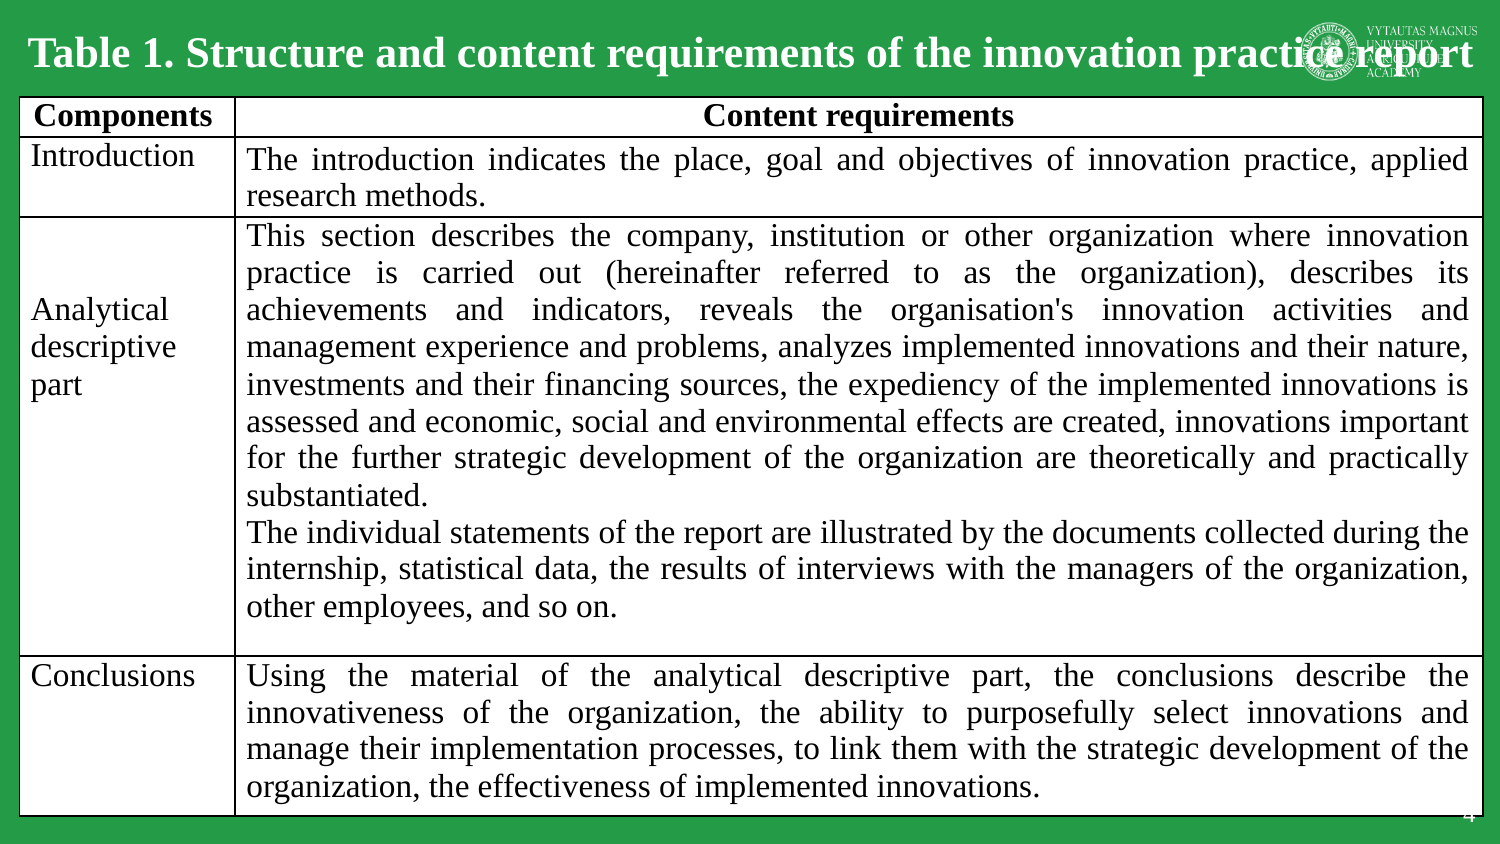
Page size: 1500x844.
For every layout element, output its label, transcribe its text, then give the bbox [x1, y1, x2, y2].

table_cell Analytical descriptive part [20, 218, 234, 655]
table_cell This section describes the company, institution or other organization where innovation practice is carried out (hereinafter referred to as the organization), describes its achievements and indicators, reveals the organisation's innovation activities and management experience and problems, analyzes implemented innovations and their nature, investments and their financing sources, the expediency of the implemented innovations is assessed and economic, social and environmental effects are created, innovations important for the further strategic development of the organization are theoretically and practically substantiated. The individual statements of the report are illustrated by the documents collected during the internship, statistical data, the results of interviews with the managers of the organization, other employees, and so on. [236, 218, 1482, 655]
text_box Table 1. Structure and content requirements of the innovation practice report [1, 16, 1500, 84]
picture [1295, 18, 1484, 87]
table_cell Using the material of the analytical descriptive part, the conclusions describe the innovativeness of the organization, the ability to purposefully select innovations and manage their implementation processes, to link them with the strategic development of the organization, the effectiveness of implemented innovations. [236, 657, 1482, 815]
table_header Content requirements [236, 98, 1482, 136]
table_cell Conclusions [20, 657, 234, 815]
table_header Components [20, 98, 234, 136]
text_box 4 [1448, 790, 1500, 836]
table_cell Introduction [20, 138, 234, 216]
table_cell The introduction indicates the place, goal and objectives of innovation practice, applied research methods. [236, 138, 1482, 216]
